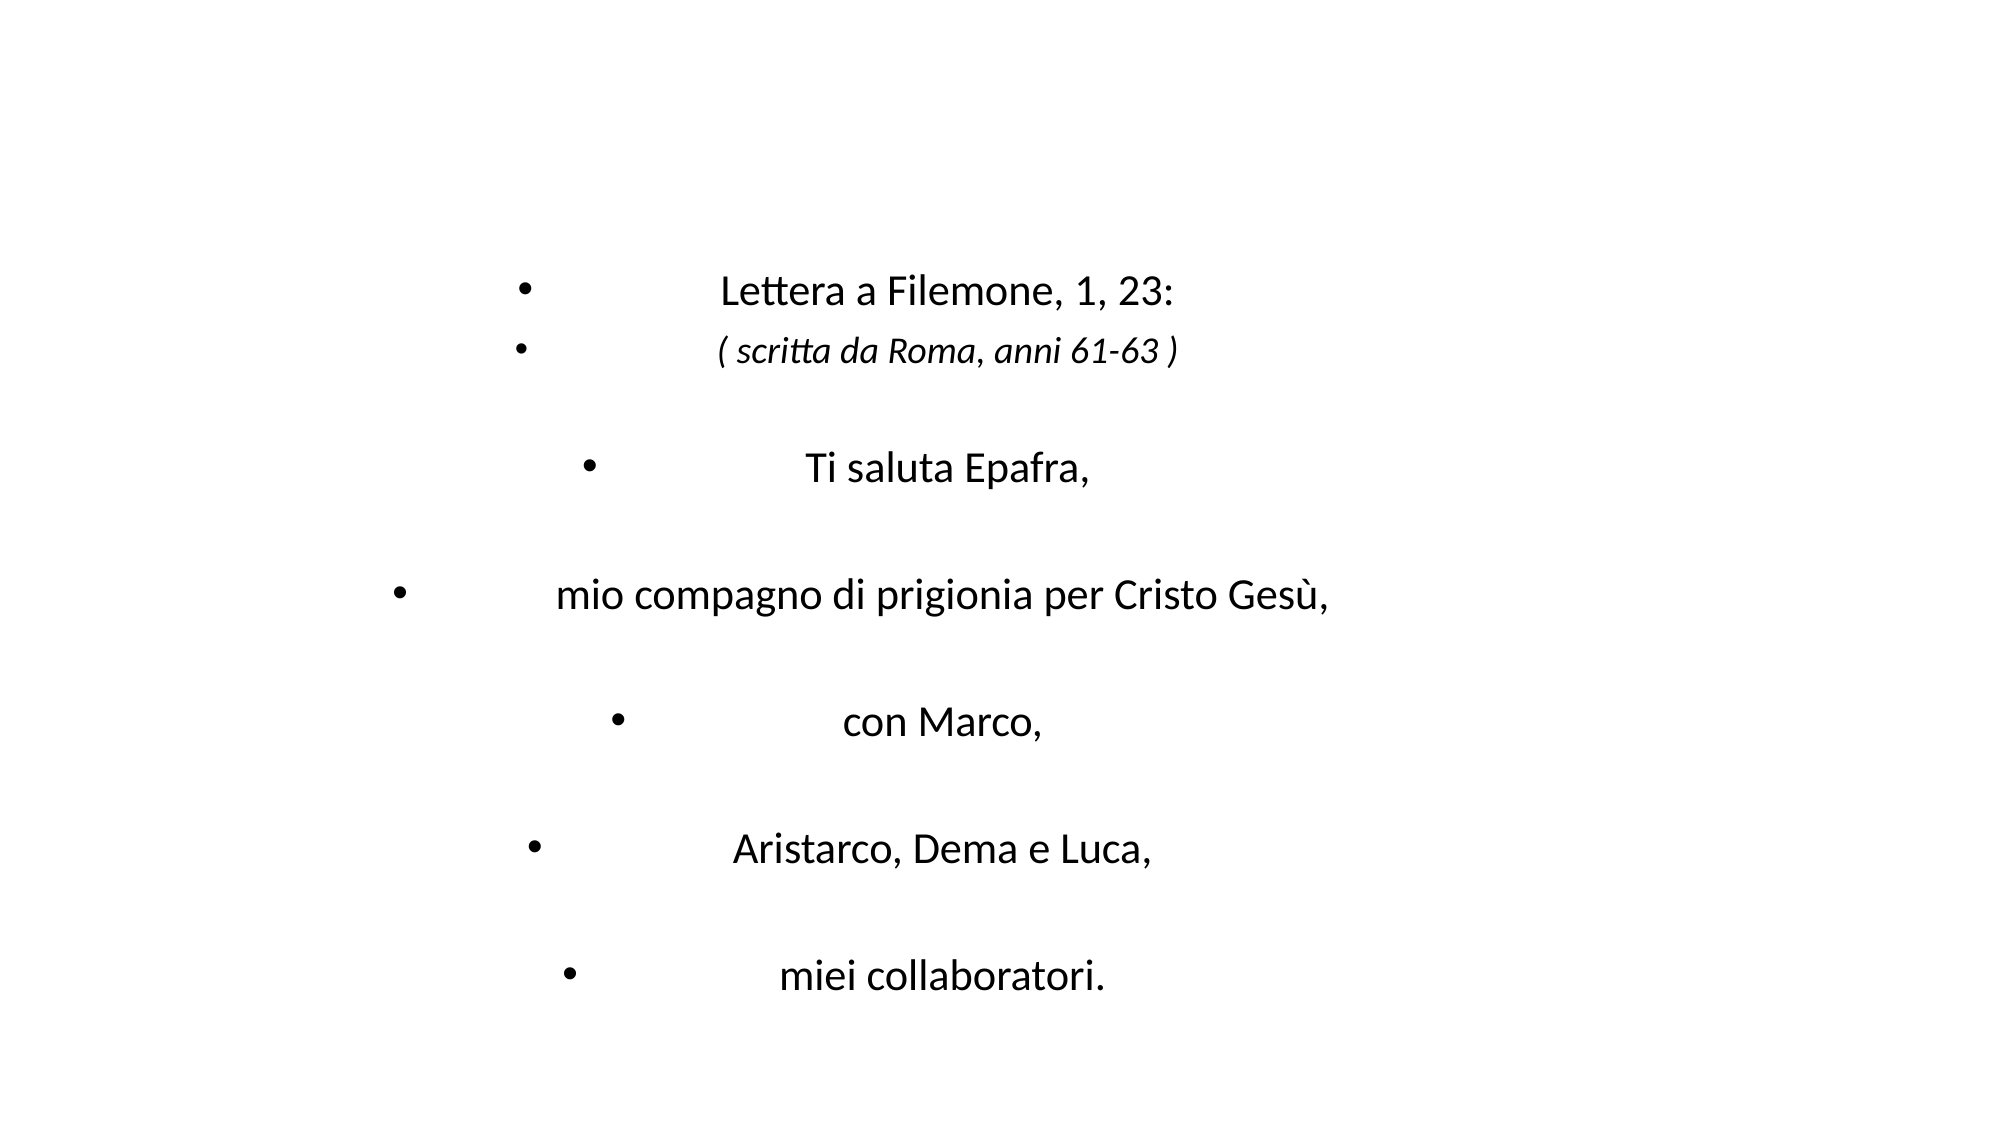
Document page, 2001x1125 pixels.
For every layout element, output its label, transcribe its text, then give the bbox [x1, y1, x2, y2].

list Lettera a Filemone, 1, 23: ( scritta da Roma, anni 61-63 ) Ti saluta Epafra, mio compagno di prigionia per Cristo Gesù, con Marco, Aristarco, Dema e Luca, miei collaboratori. [0, 0, 1863, 1014]
